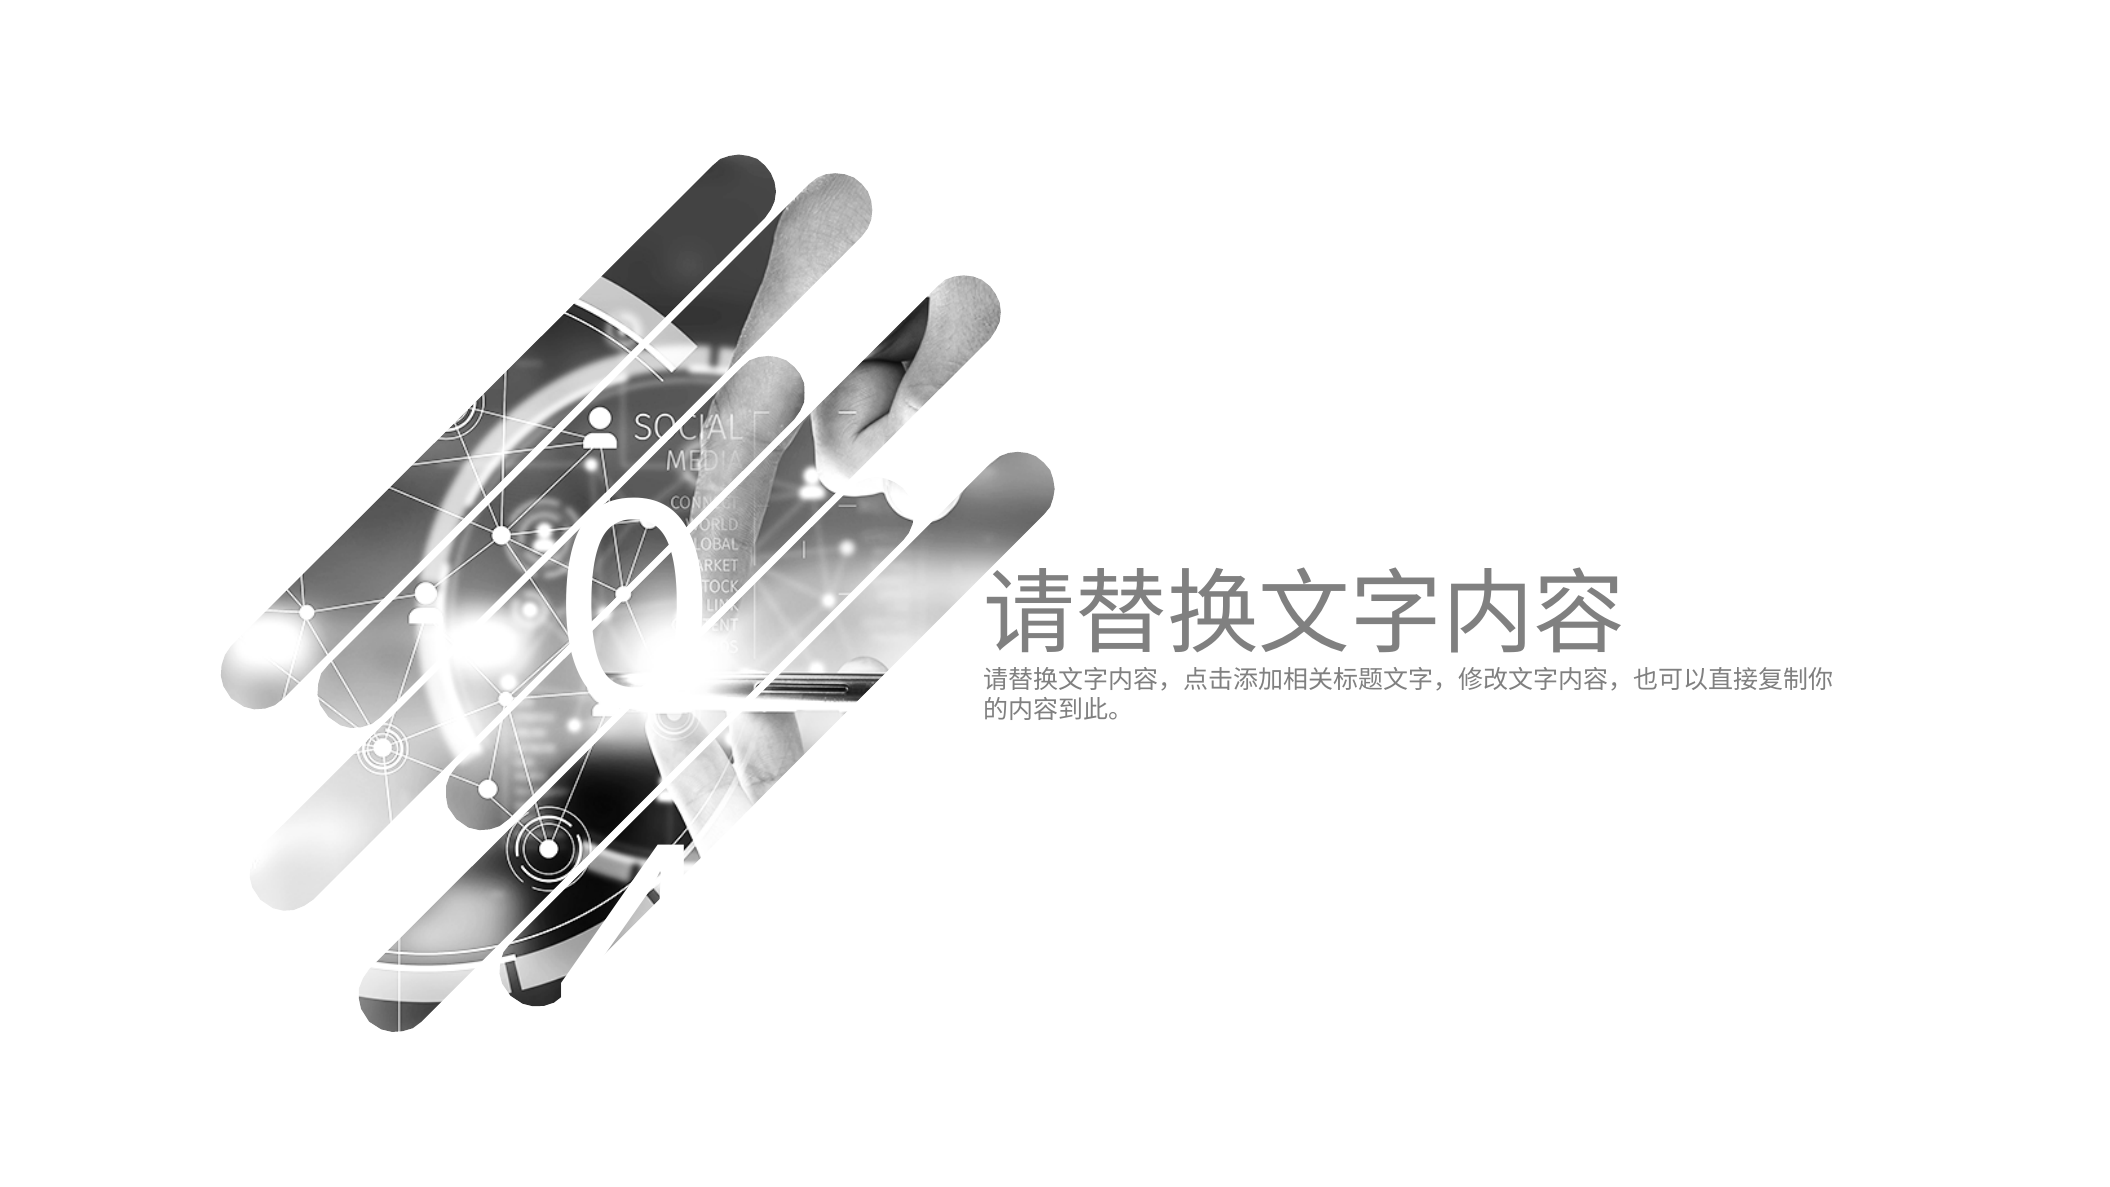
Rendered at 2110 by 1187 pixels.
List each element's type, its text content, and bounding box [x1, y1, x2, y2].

text_box [358, 881, 457, 1032]
text_box [582, 173, 873, 411]
text_box 04 [457, 411, 818, 1117]
text_box 请替换文字内容 [983, 553, 1634, 663]
text_box [812, 275, 1001, 511]
text_box [317, 536, 457, 728]
text_box [818, 451, 1055, 741]
text_box [466, 154, 776, 411]
text_box 请替换文字内容，点击添加相关标题文字，修改文字内容，也可以直接复制你的内容到此。 [983, 663, 1835, 724]
text_box [220, 420, 457, 710]
text_box [249, 651, 457, 911]
